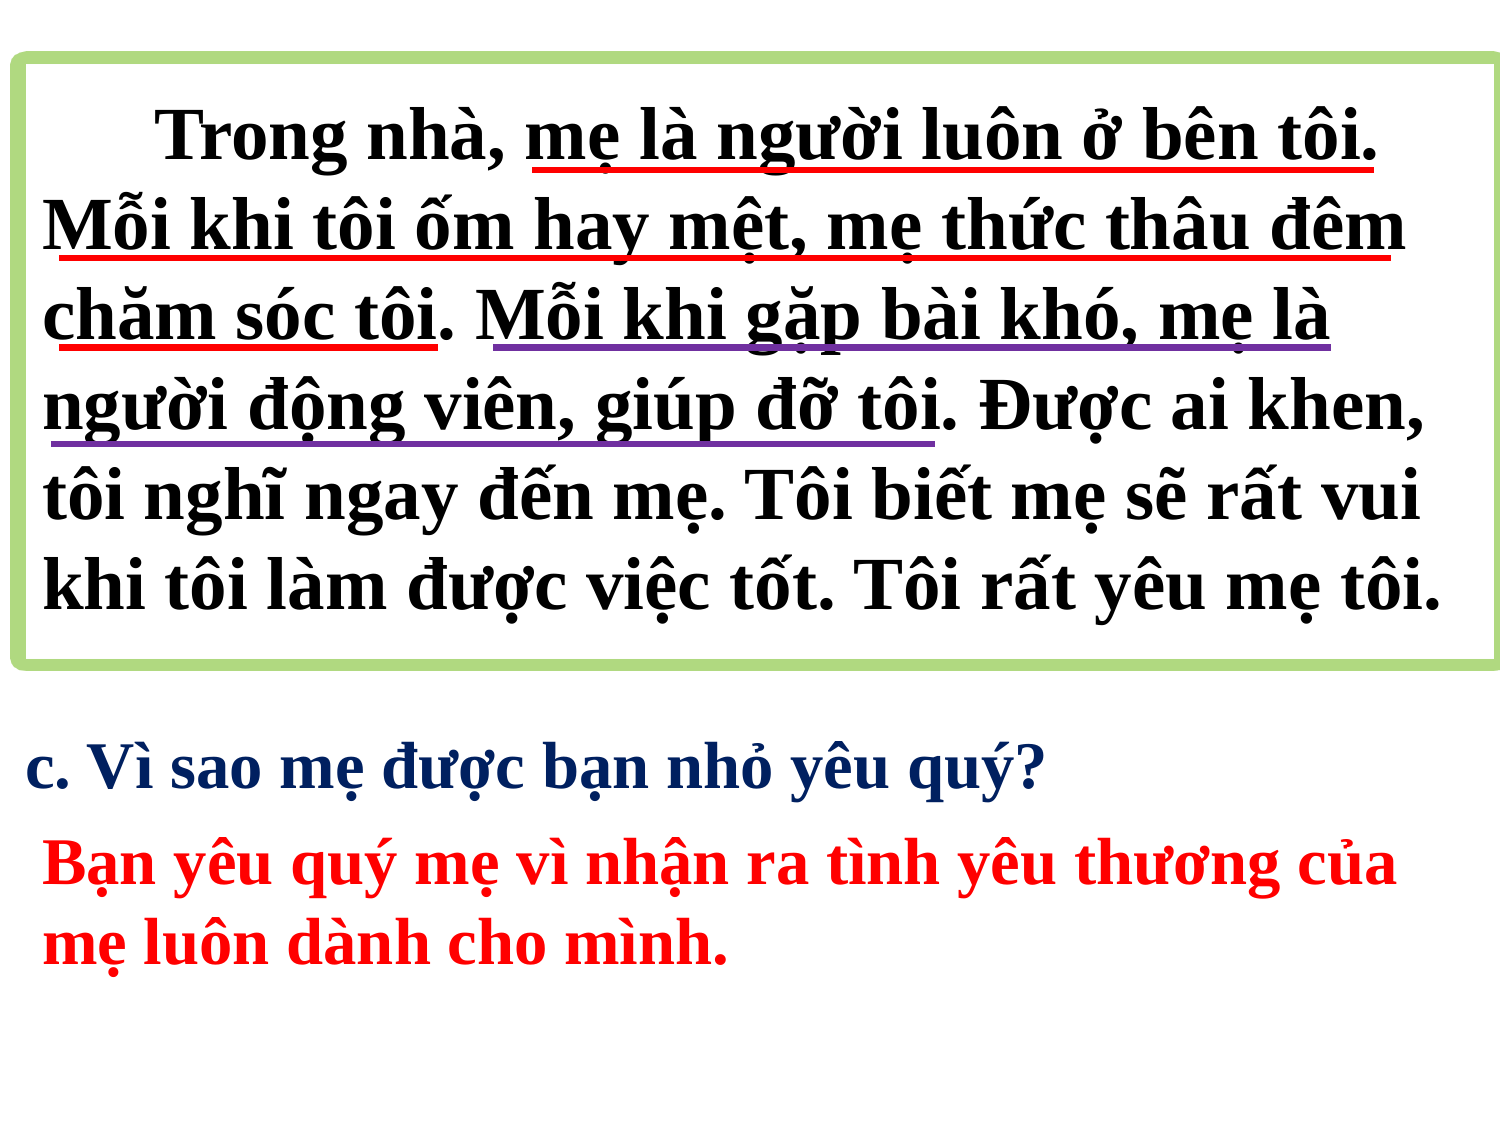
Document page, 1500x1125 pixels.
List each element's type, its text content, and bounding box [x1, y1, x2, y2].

text_box c. Vì sao mẹ được bạn nhỏ yêu quý? [10, 714, 1232, 810]
picture [10, 51, 1500, 671]
text_box Bạn yêu quý mẹ vì nhận ra tình yêu thương của mẹ luôn dành cho mình. [27, 810, 1490, 986]
